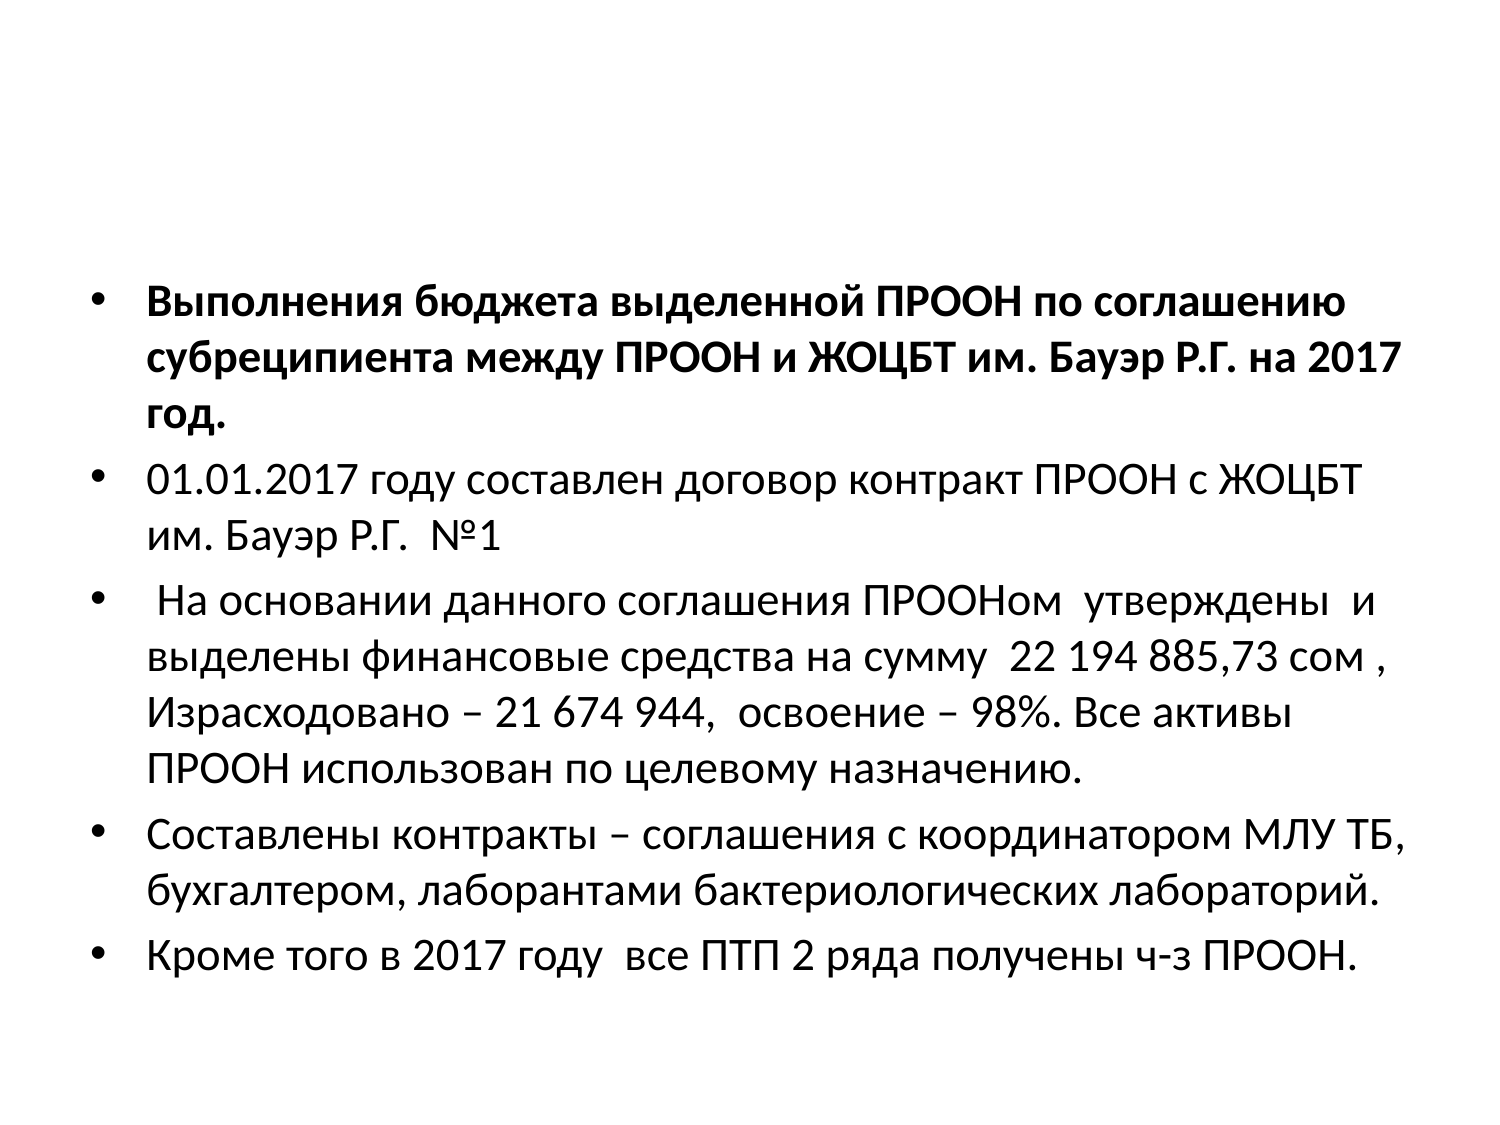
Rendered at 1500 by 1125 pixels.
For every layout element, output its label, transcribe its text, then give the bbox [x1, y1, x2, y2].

list Выполнения бюджета выделенной ПРООН по соглашению субреципиента между ПРООН и ЖОЦБТ им. Бауэр Р.Г. на 2017 год. 01.01.2017 году составлен договор контракт ПРООН с ЖОЦБТ им. Бауэр Р.Г. №1 На основании данного соглашения ПРООНом утверждены и выделены финансовые средства на сумму 22 194 885,73 сом , Израсходовано – 21 674 944, освоение – 98%. Все активы ПРООН использован по целевому назначению. Составлены контракты – соглашения с координатором МЛУ ТБ, бухгалтером, лаборантами бактериологических лабораторий. Кроме того в 2017 году все ПТП 2 ряда получены ч-з ПРООН. [75, 262, 1425, 1005]
